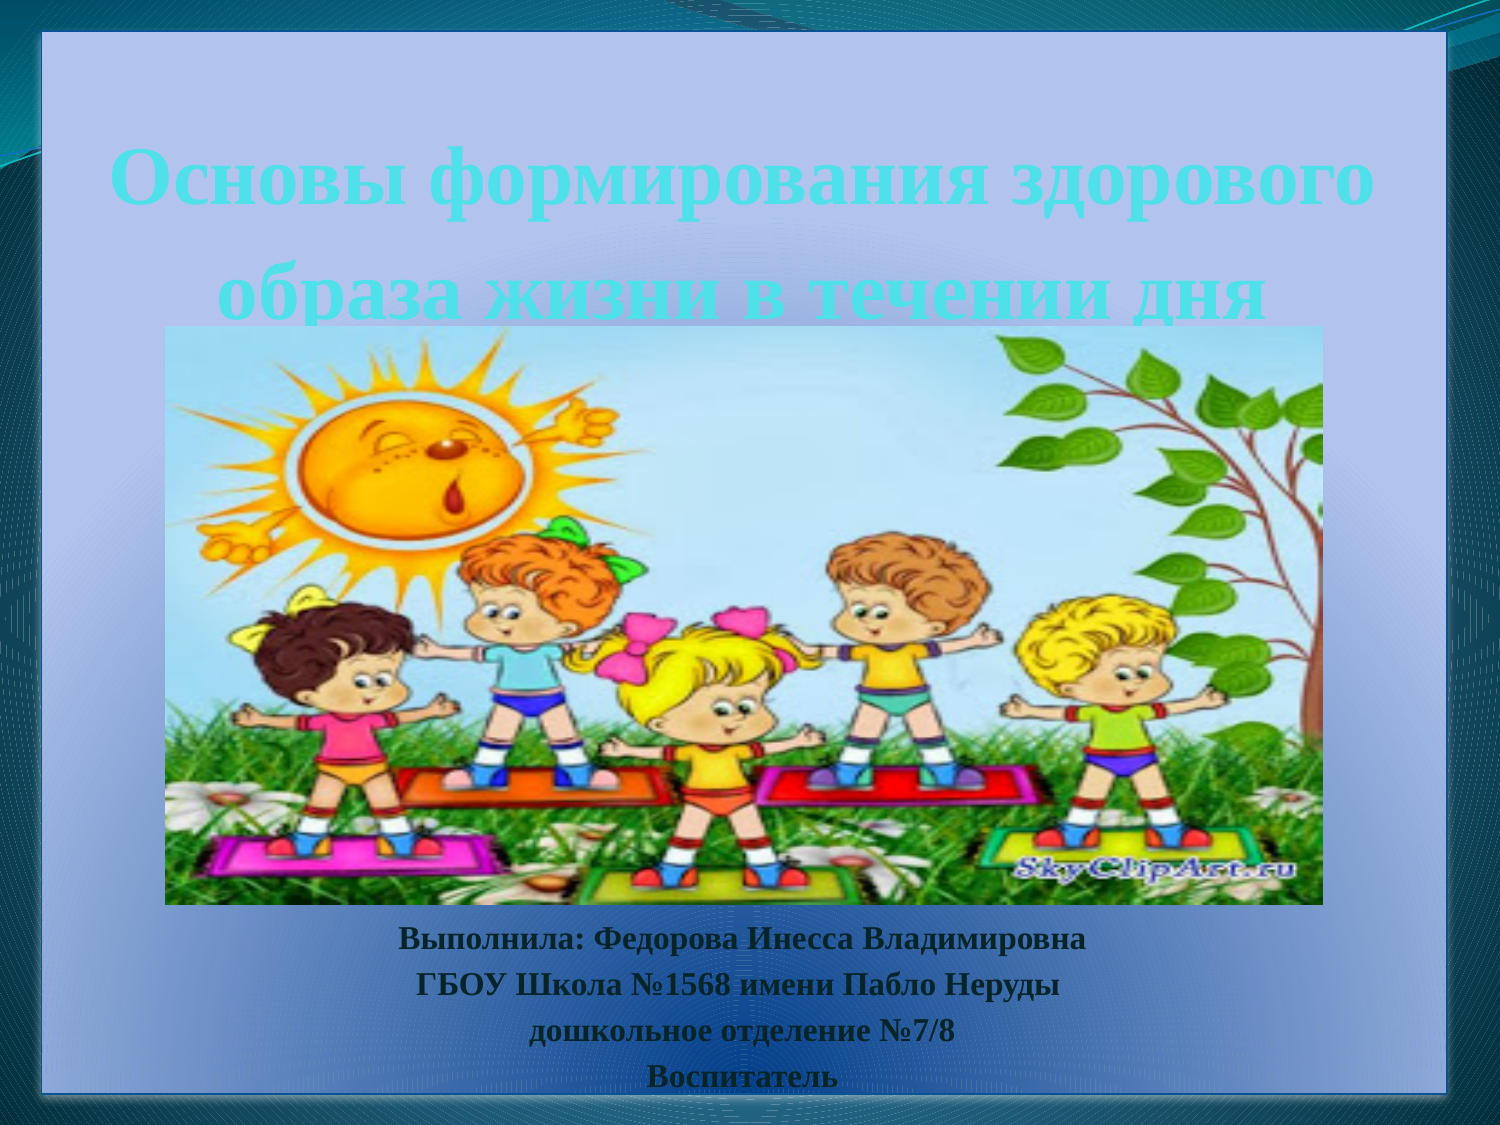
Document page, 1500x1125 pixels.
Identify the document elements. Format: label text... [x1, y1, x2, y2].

picture [164, 326, 1324, 906]
title Основы формирования здорового образа жизни в течении дня Выполнила: Федорова Инесса Владимировна ГБОУ Школа №1568 имени Пабло Неруды дошкольное отделение №7/8 Воспитатель [41, 30, 1448, 1095]
